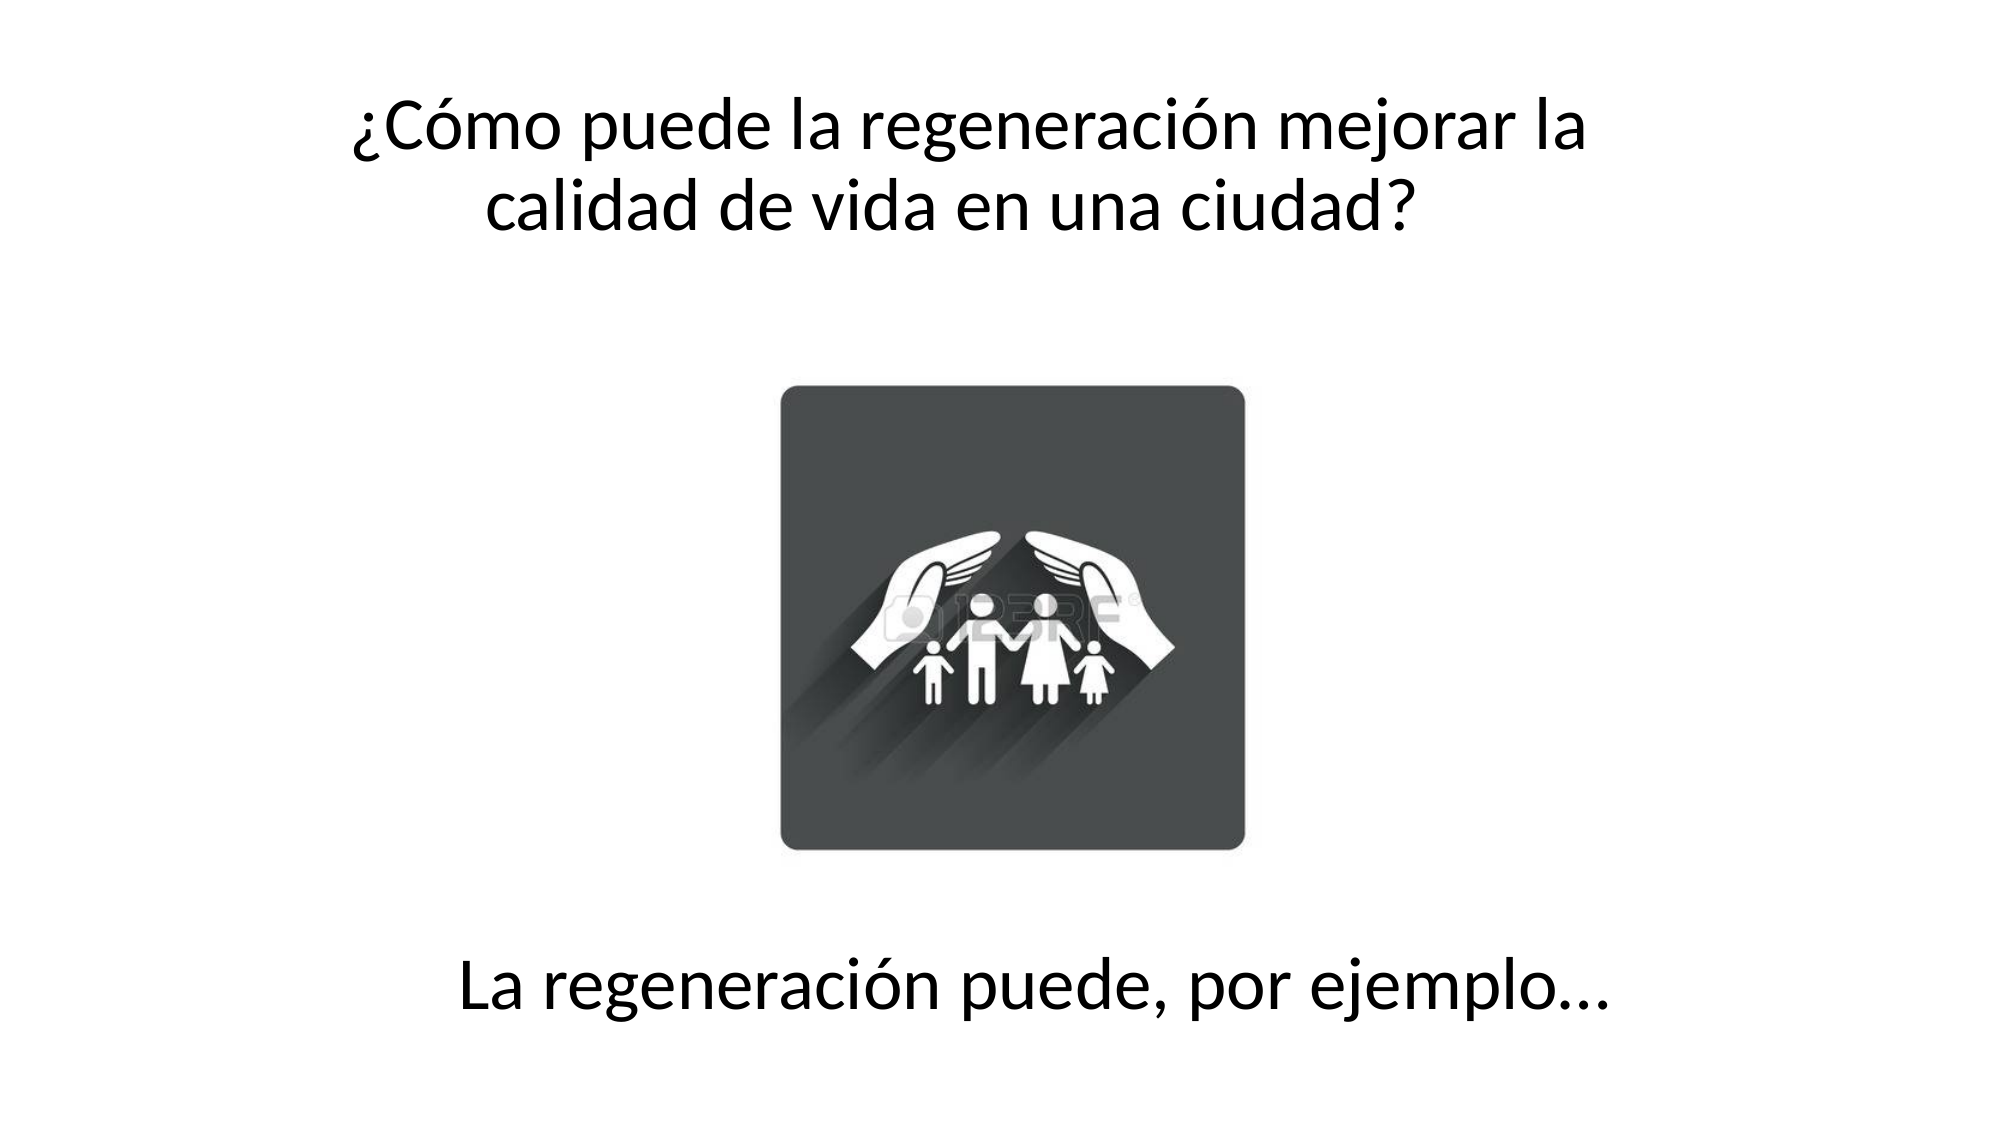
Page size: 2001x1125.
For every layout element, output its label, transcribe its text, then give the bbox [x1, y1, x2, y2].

subtitle ¿Cómo puede la regeneración mejorar la calidad de vida en una ciudad? [210, 77, 1711, 349]
picture [743, 348, 1283, 888]
text_box La regeneración puede, por ejemplo… [443, 927, 1687, 1032]
